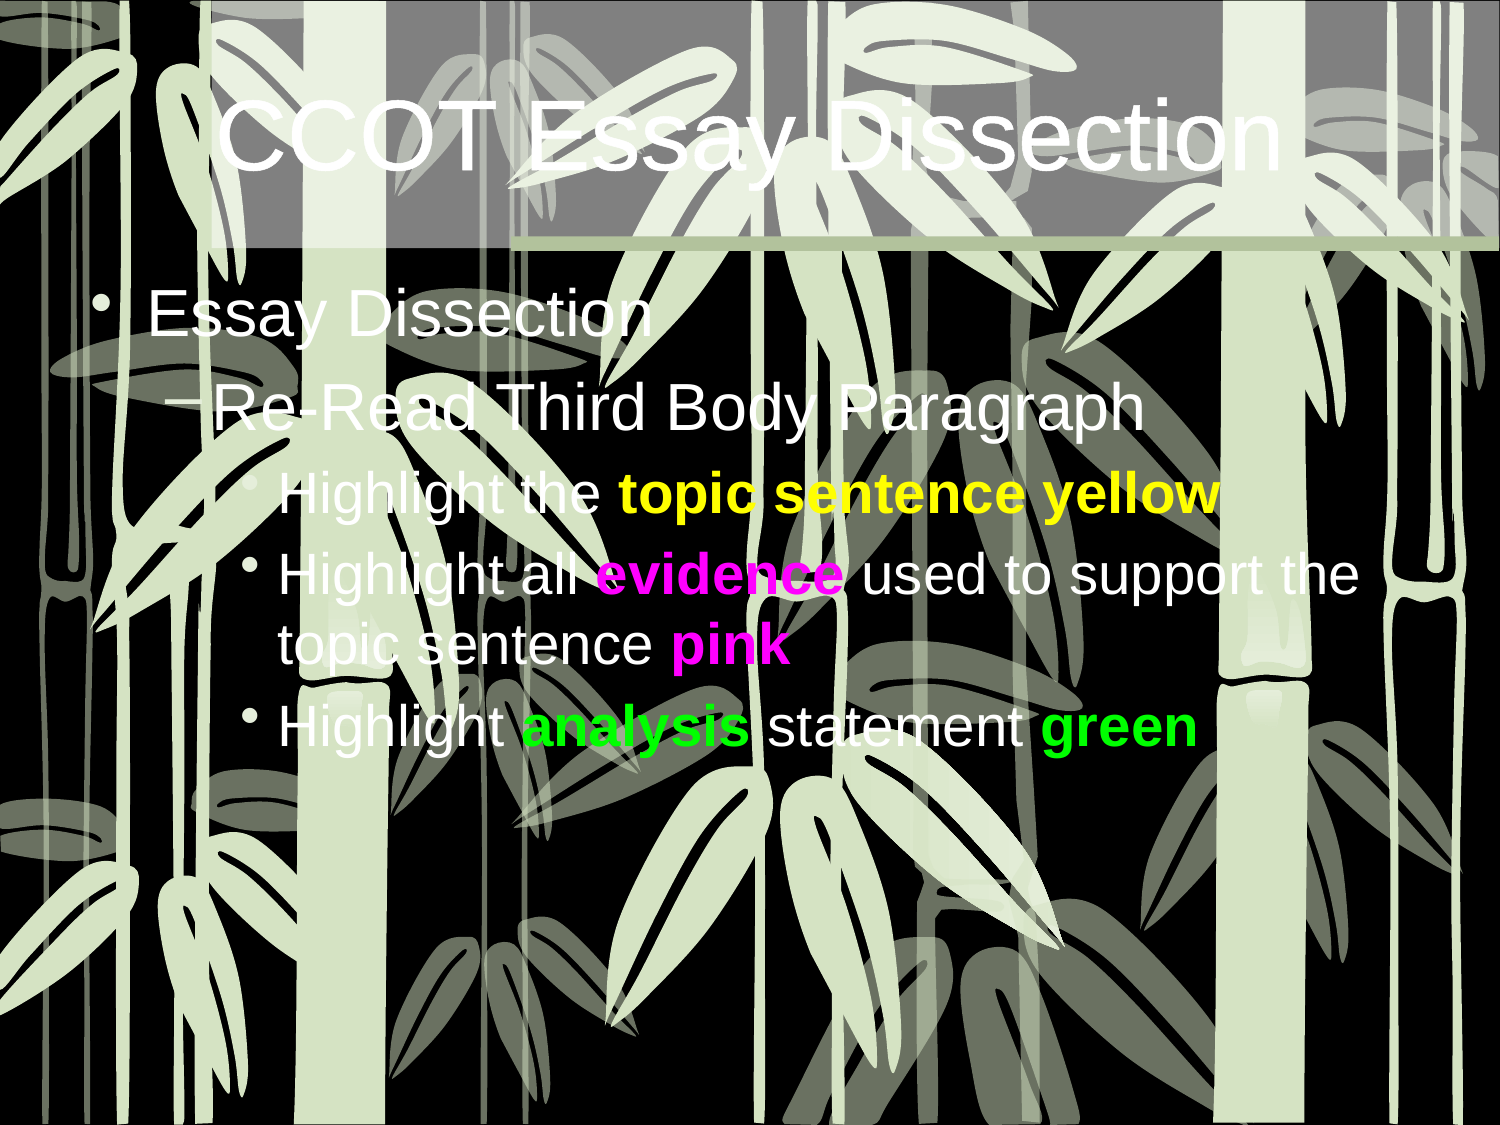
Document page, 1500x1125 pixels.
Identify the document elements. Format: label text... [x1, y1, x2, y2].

text_box CCOT Essay Dissection [199, 62, 1301, 198]
list Essay Dissection Re-Read Third Body Paragraph Highlight the topic sentence yellow Highlight all evidence used to support the topic sentence pink Highlight analysis statement green [75, 262, 1425, 1005]
